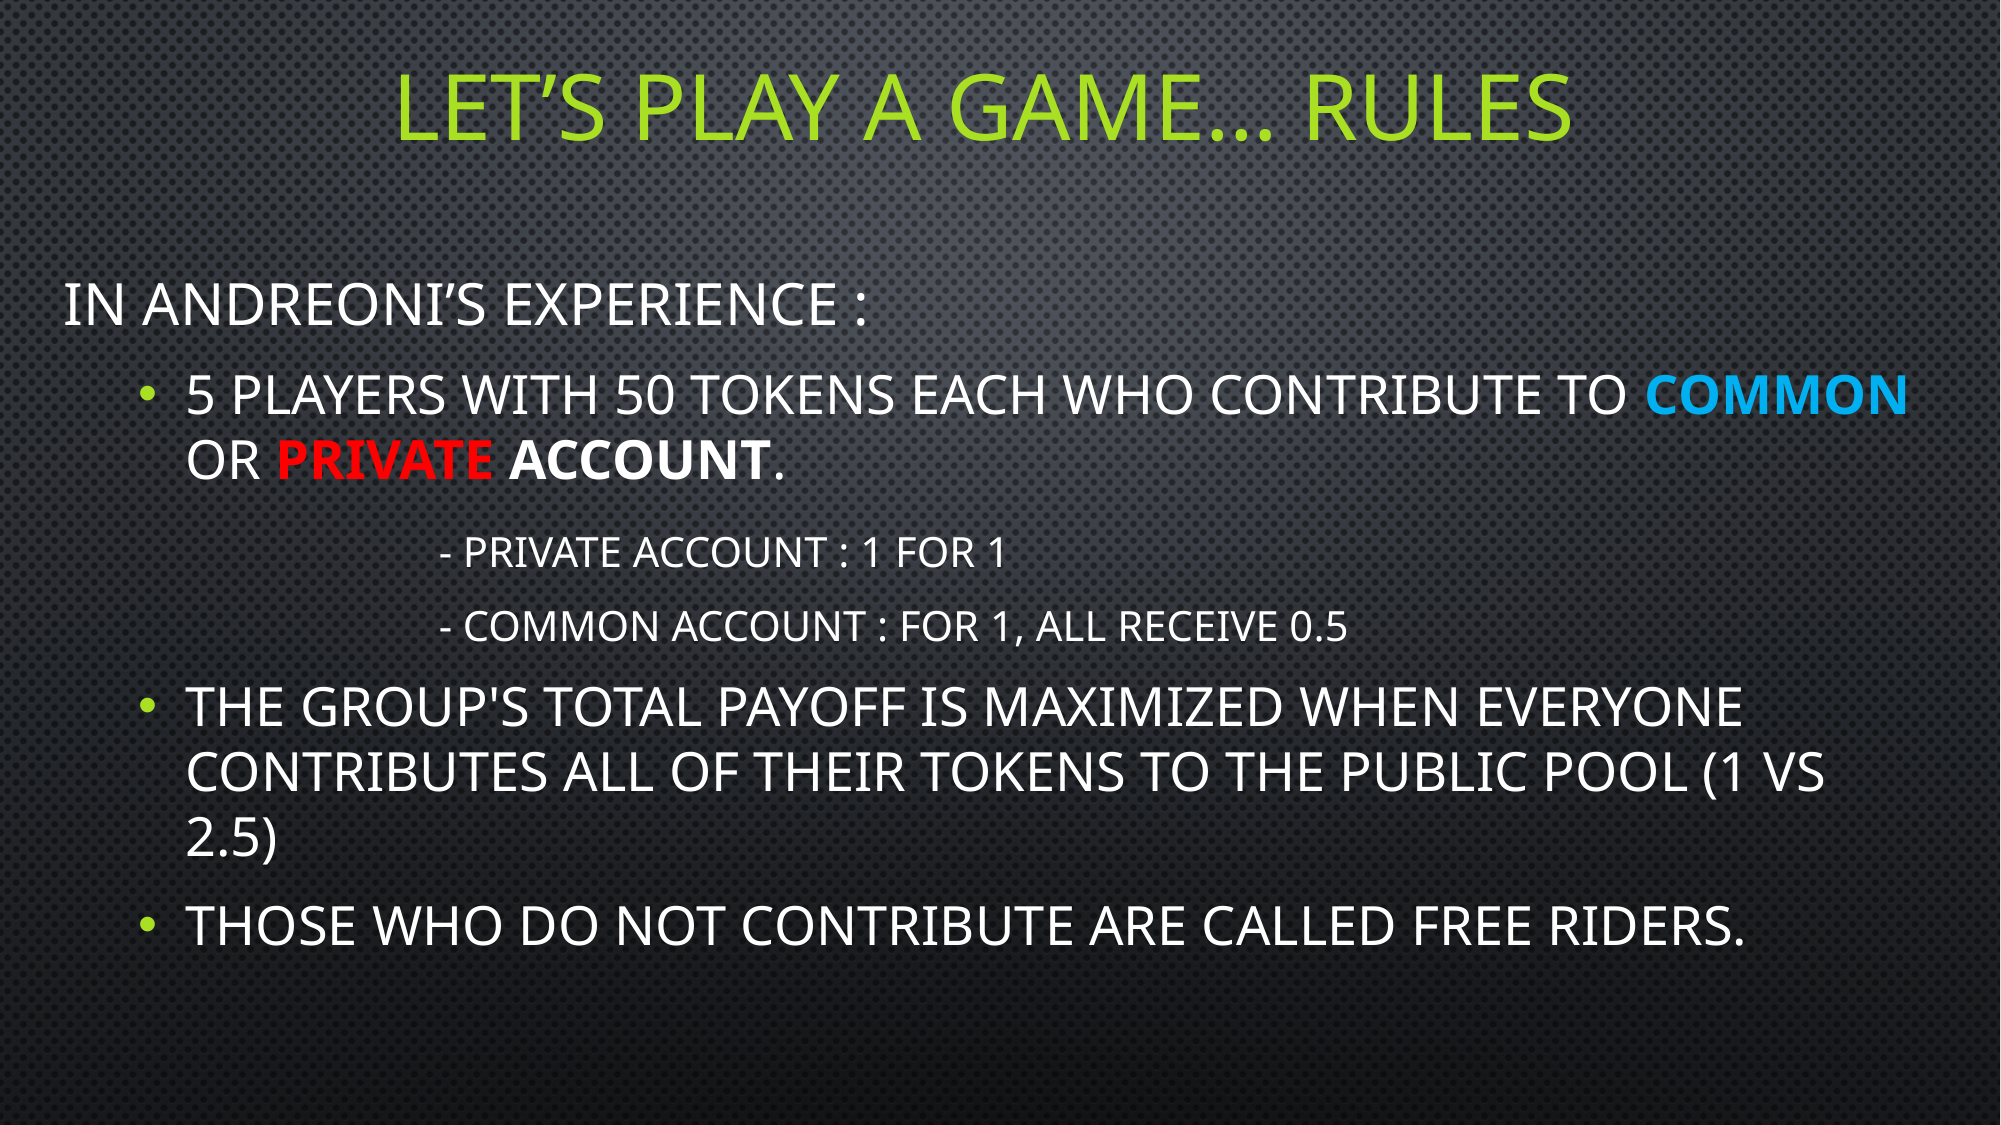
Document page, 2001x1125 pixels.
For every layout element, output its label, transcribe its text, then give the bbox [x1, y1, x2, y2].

title Let’s play a game… Rules [183, 0, 1809, 259]
text_box In Andreoni’s experience : 5 players with 50 tokens each who contribute to common or private account. - Private account : 1 for 1 - Common account : for 1, all receive 0.5 The group's total payoff is maximized when everyone contributes all of their tokens to the public pool (1 vs 2.5) Those who do not contribute are called free riders. [48, 259, 1943, 772]
